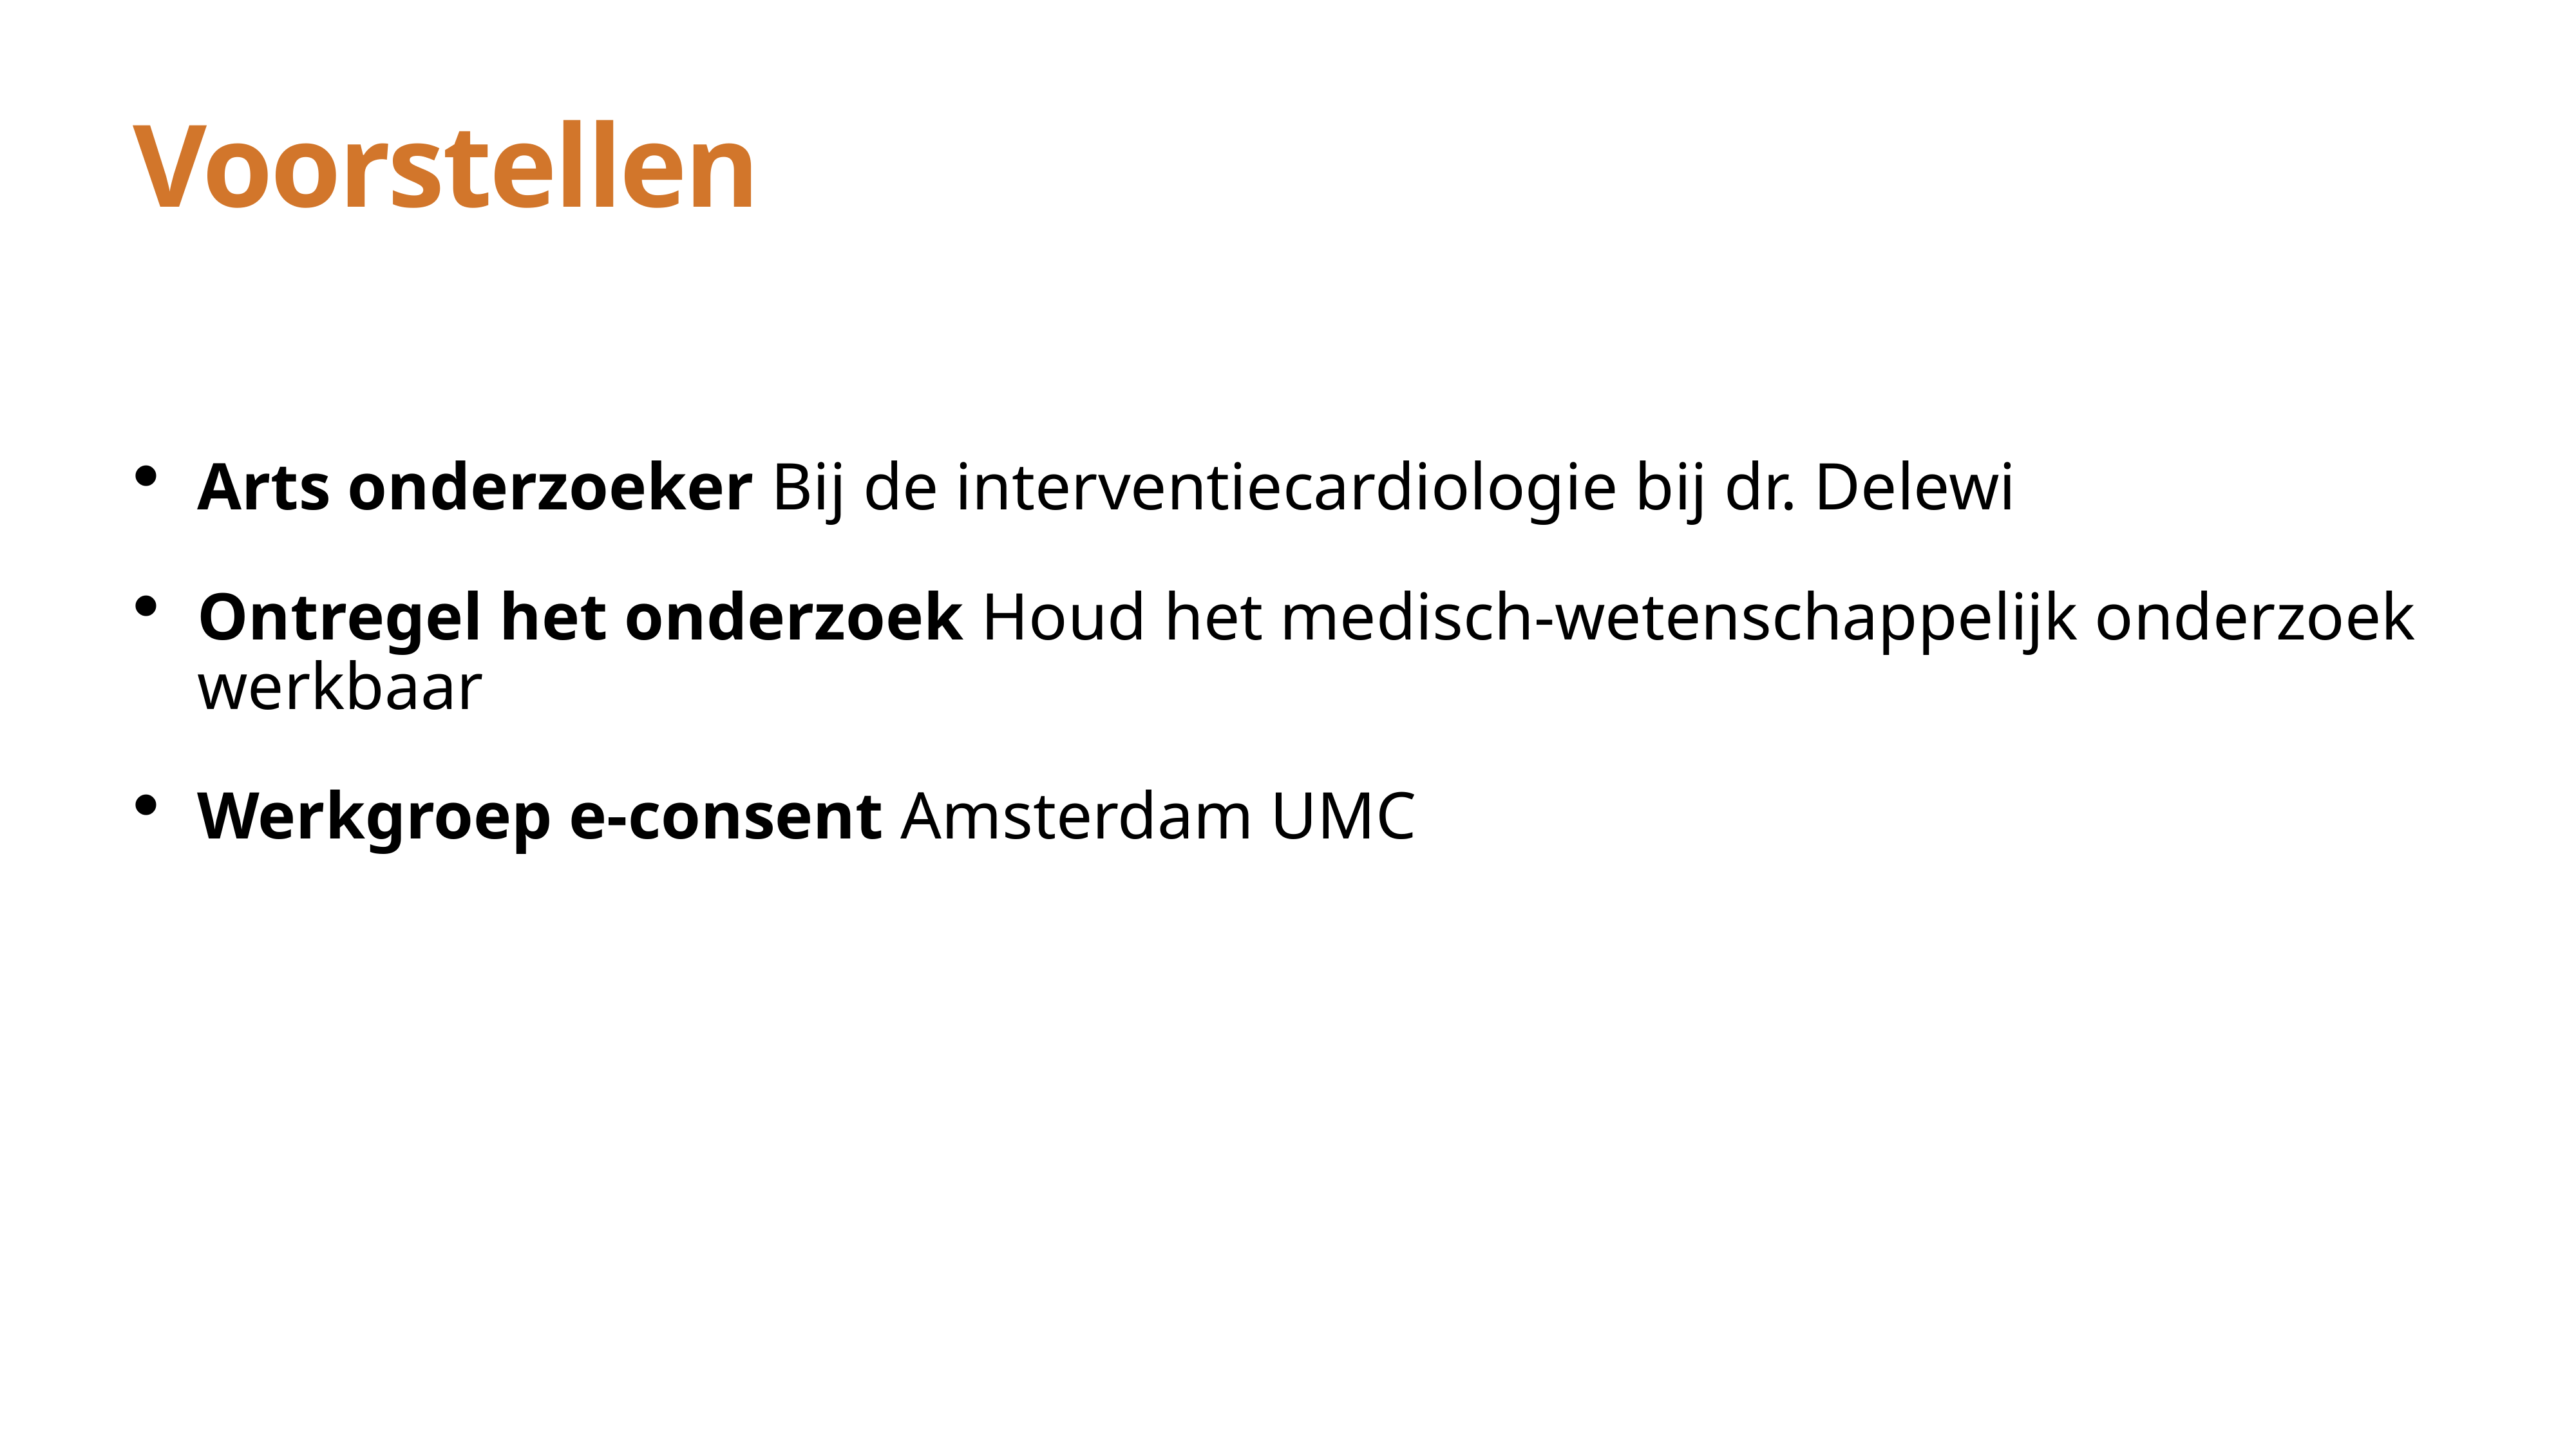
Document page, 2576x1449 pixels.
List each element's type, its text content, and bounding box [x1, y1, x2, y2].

list Arts onderzoeker Bij de interventiecardiologie bij dr. Delewi Ontregel het onderzoek Houd het medisch-wetenschappelijk onderzoek werkbaar Werkgroep e-consent Amsterdam UMC [127, 448, 2449, 1321]
title Voorstellen [127, 113, 2449, 266]
